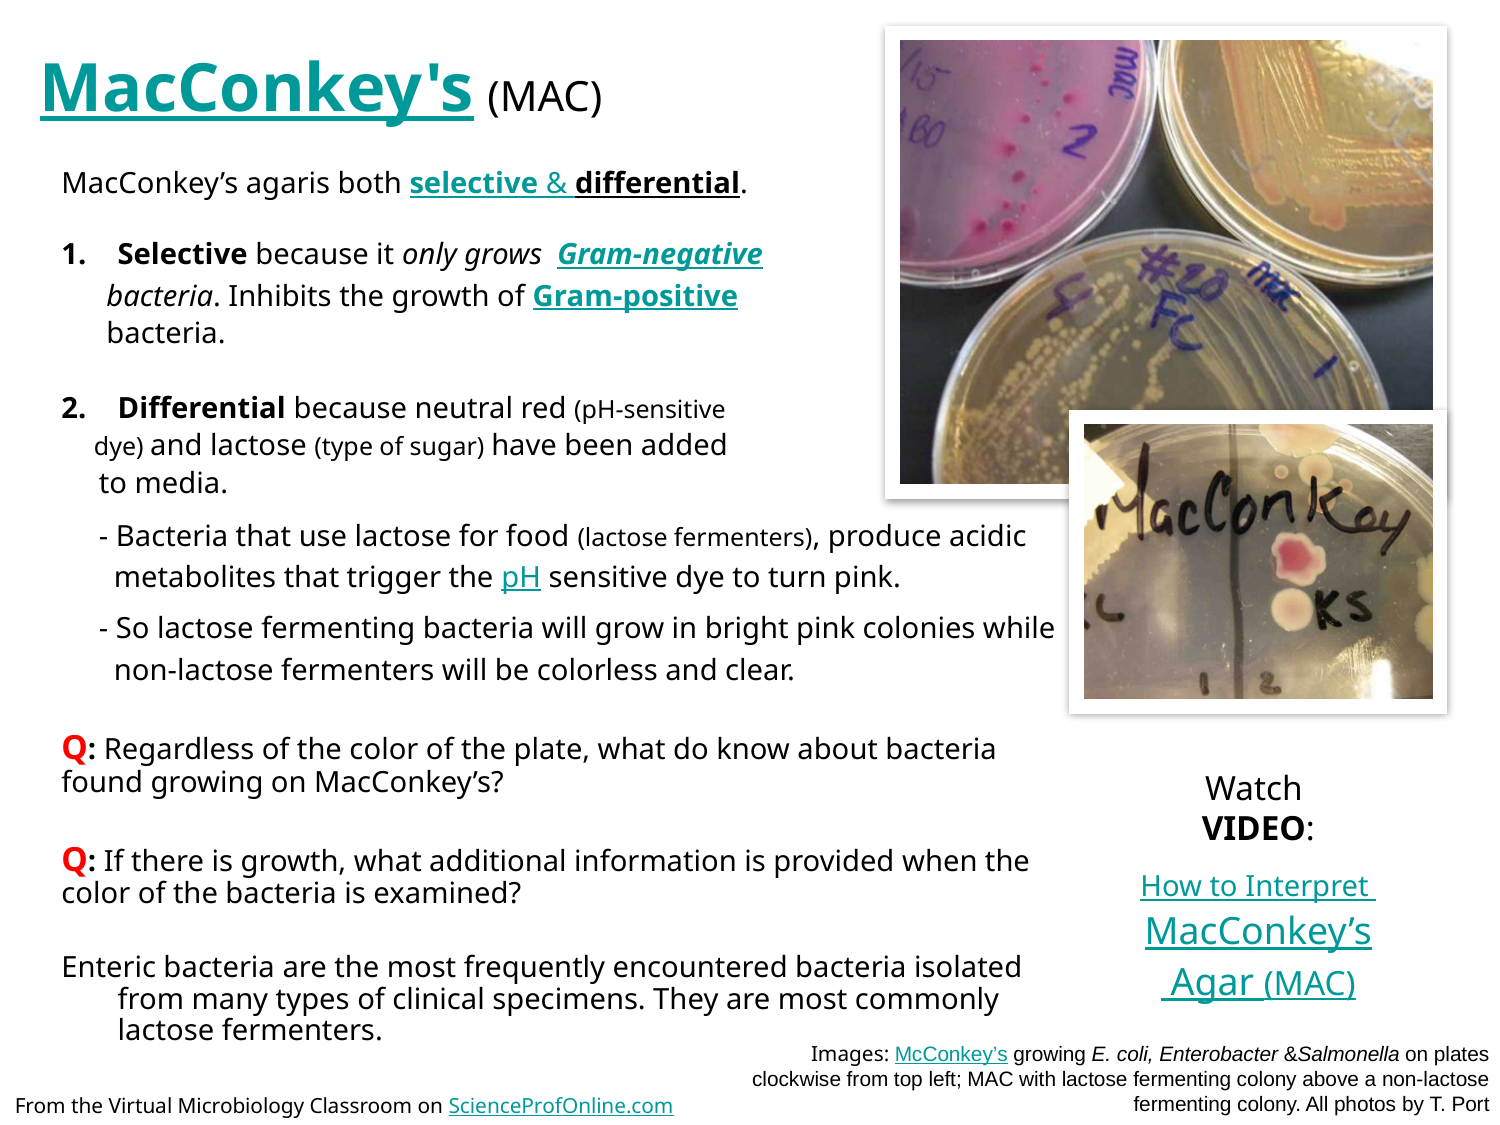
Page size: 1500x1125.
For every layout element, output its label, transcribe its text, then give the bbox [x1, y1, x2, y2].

list MacConkey’s agaris both selective & differential. Selective because it only grows Gram-negative bacteria. Inhibits the growth of Gram-positive bacteria. Differential because neutral red (pH-sensitive dye) and lactose (type of sugar) have been added to media. - Bacteria that use lactose for food (lactose fermenters), produce acidic metabolites that trigger the pH sensitive dye to turn pink. - So lactose fermenting bacteria will grow in bright pink colonies while non-lactose fermenters will be colorless and clear. Q: Regardless of the color of the plate, what do know about bacteria found growing on MacConkey’s? Q: If there is growth, what additional information is provided when the color of the bacteria is examined? Enteric bacteria are the most frequently encountered bacteria isolated from many types of clinical specimens. They are most commonly lactose fermenters. [46, 157, 1084, 1083]
text_box From the Virtual Microbiology Classroom on ScienceProfOnline.com [0, 1084, 738, 1125]
picture [1083, 423, 1434, 700]
text_box Images: McConkey’s growing E. coli, Enterobacter &Salmonella on plates clockwise from top left; MAC with lactose fermenting colony above a non-lactose fermenting colony. All photos by T. Port [712, 1033, 1500, 1124]
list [899, 39, 1433, 485]
title MacConkey's (MAC) [24, 24, 713, 155]
text_box Watch VIDEO: How to Interpret MacConkey’s Agar (MAC) [1083, 732, 1433, 1044]
